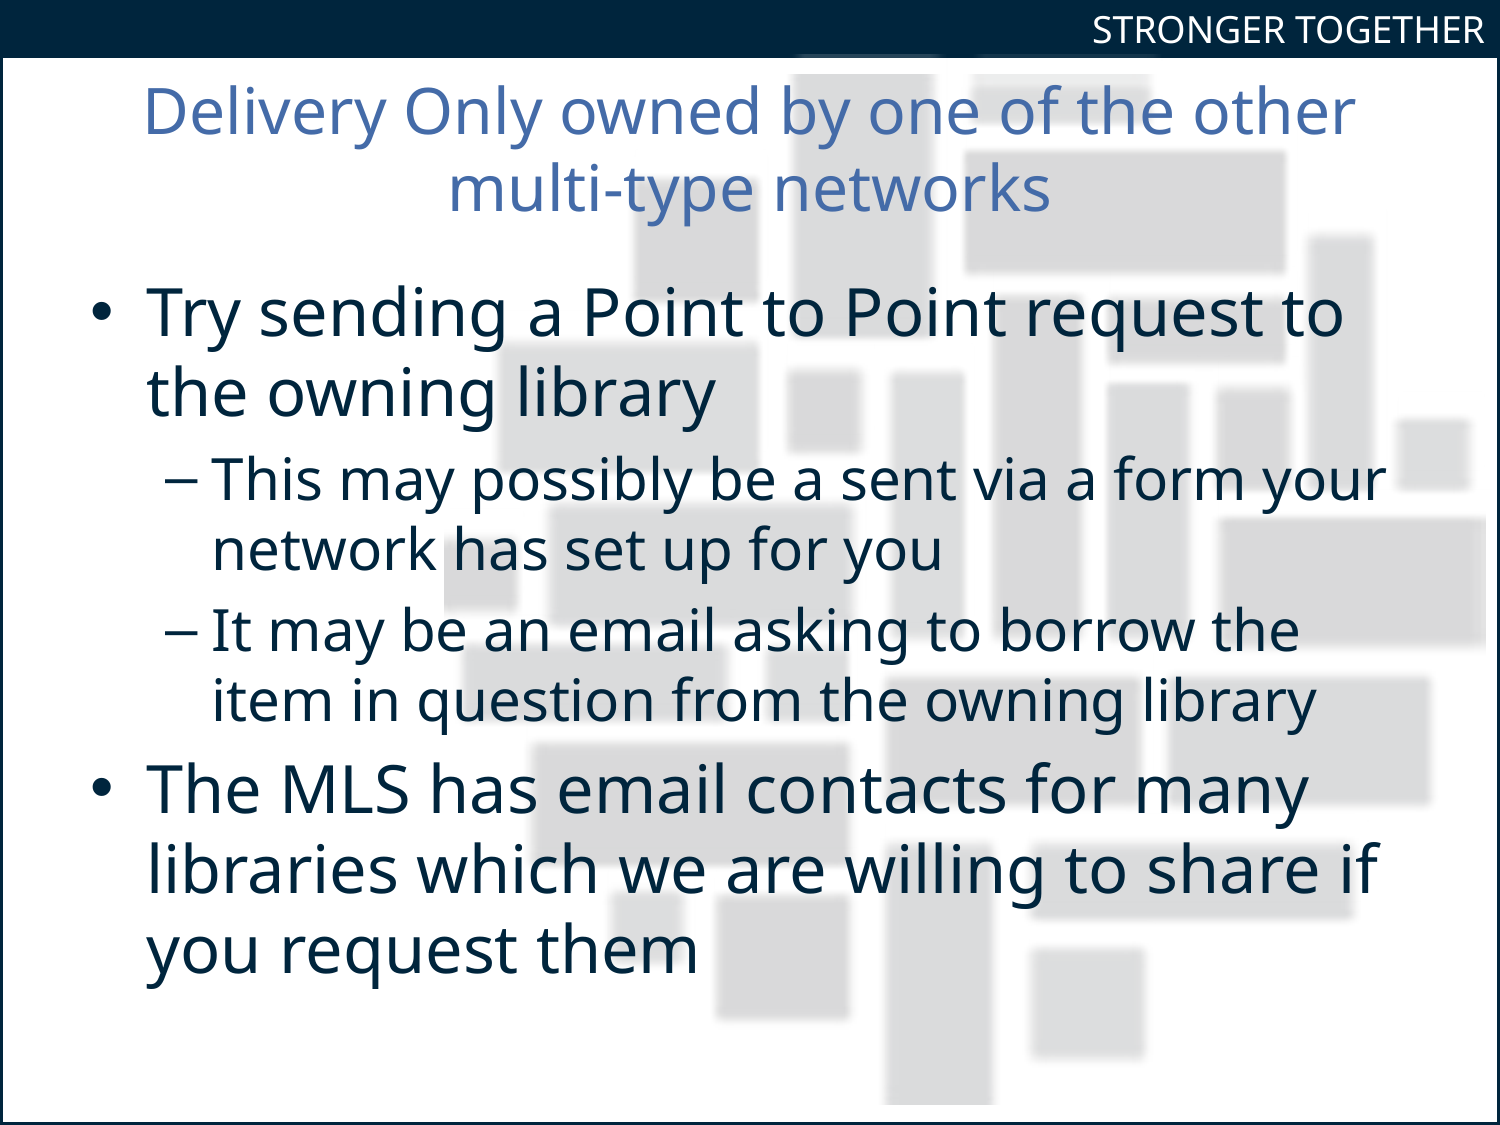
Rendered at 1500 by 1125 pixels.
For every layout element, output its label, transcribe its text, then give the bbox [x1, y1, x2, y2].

title Delivery Only owned by one of the other multi-type networks [75, 62, 1425, 233]
list Try sending a Point to Point request to the owning library This may possibly be a sent via a form your network has set up for you It may be an email asking to borrow the item in question from the owning library The MLS has email contacts for many libraries which we are willing to share if you request them [75, 262, 1425, 1005]
picture [444, 54, 1492, 1105]
